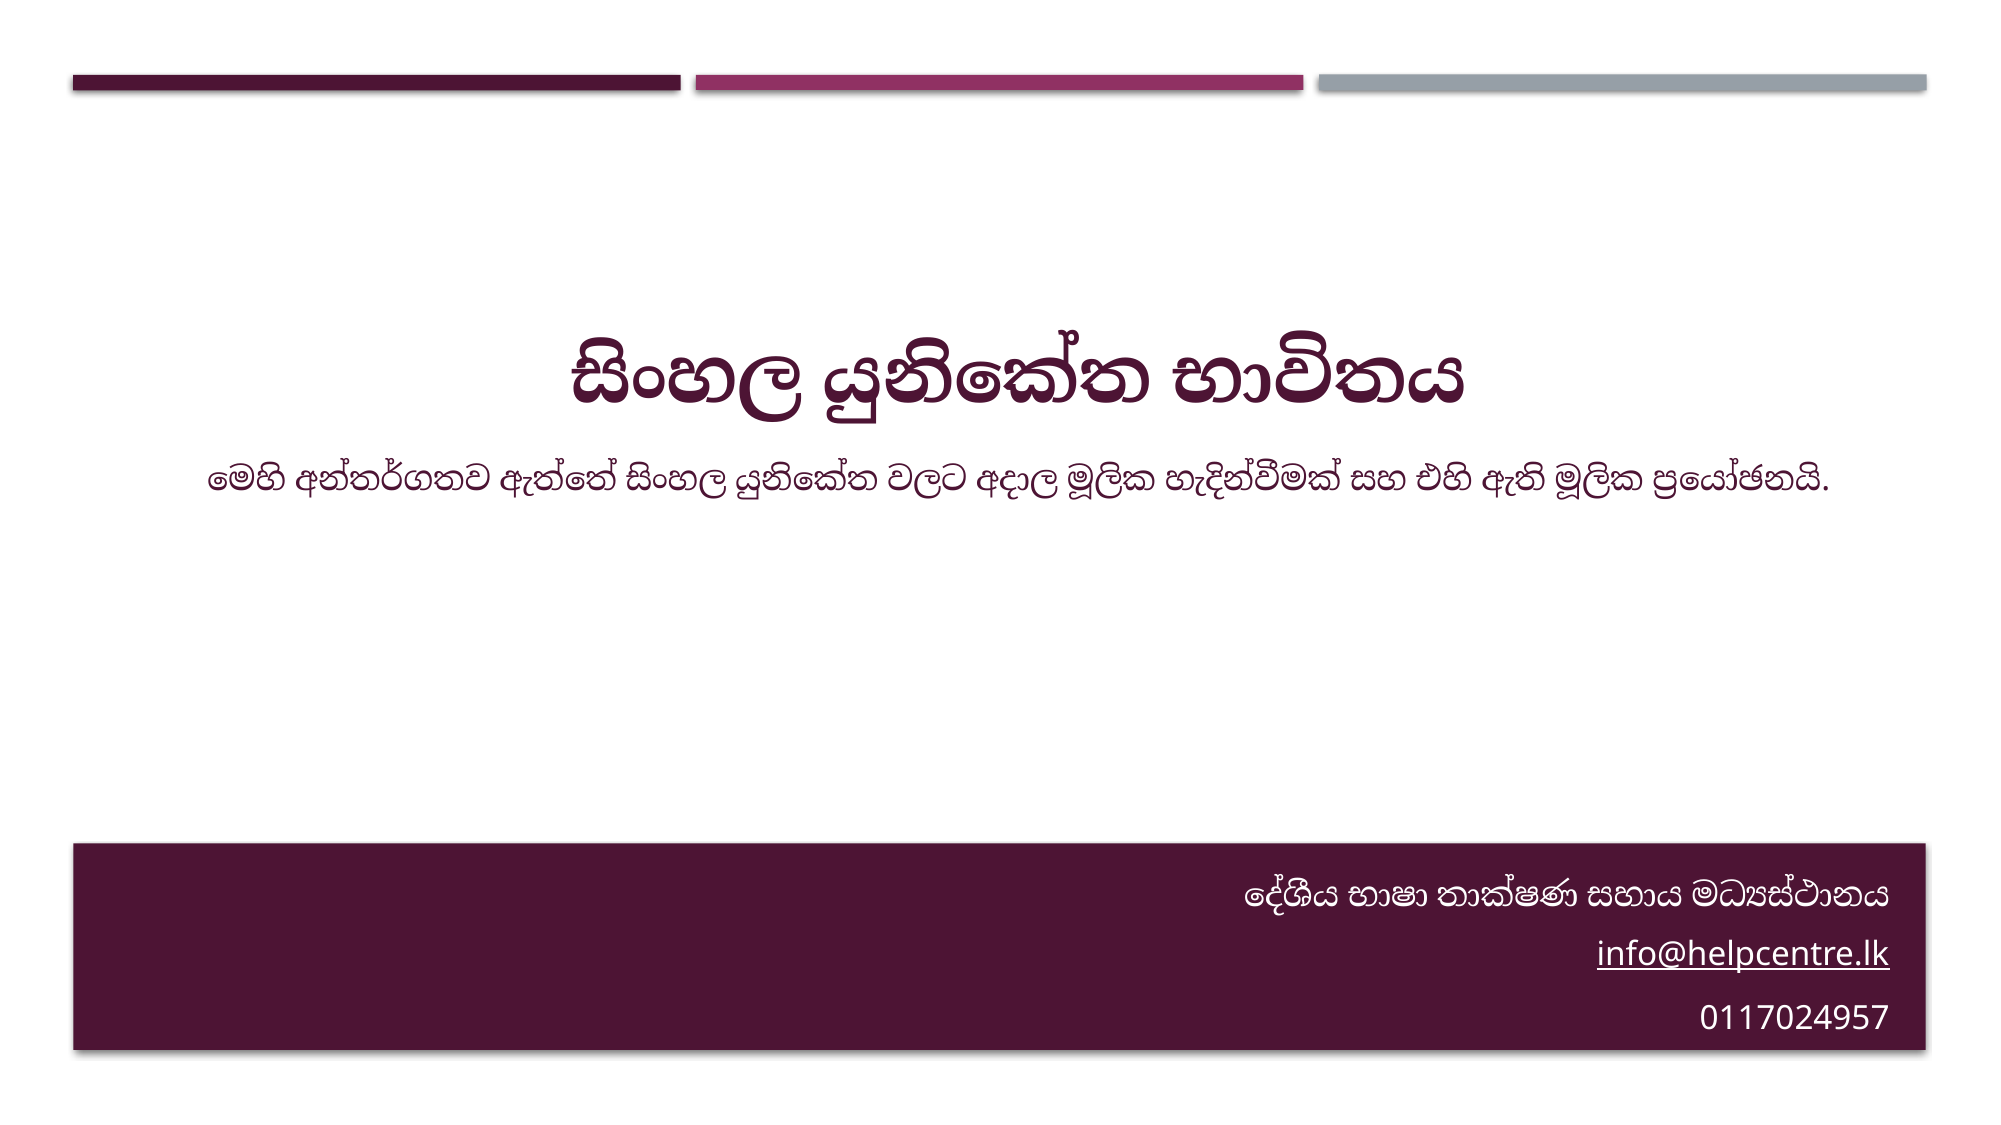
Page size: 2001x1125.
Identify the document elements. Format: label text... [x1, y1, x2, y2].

list දේශීය භාෂා තාක්ෂණ සහාය මධ්‍යස්ථානය info@helpcentre.lk 0117024957 [95, 865, 1905, 964]
title සිංහල යුනිකේත භාවිතය මෙහි අන්තර්ගතව ඇත්තේ සිංහල යුනිකේත වලට අදාල මූලික හැදින්වීමක් සහ එහි ඇති මූලික ප්‍රයෝඡනයි. [132, 161, 1905, 545]
